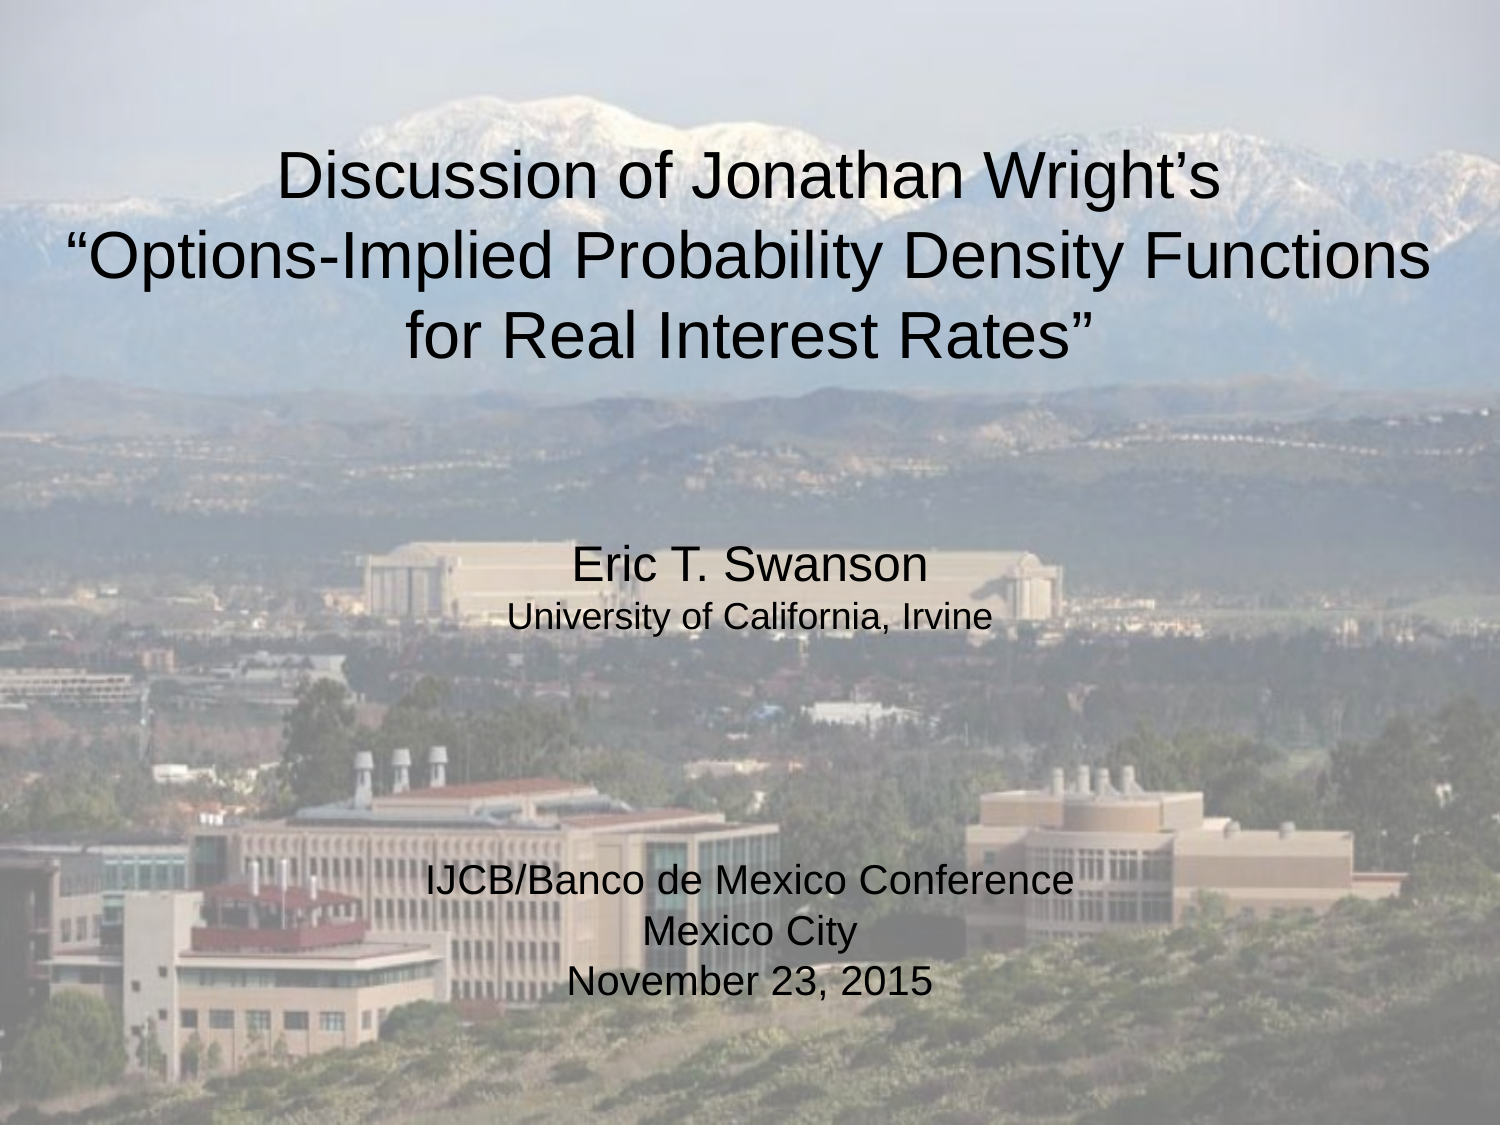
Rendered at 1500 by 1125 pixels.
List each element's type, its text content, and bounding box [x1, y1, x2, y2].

text_box Eric T. Swanson University of California, Irvine [420, 524, 1080, 645]
text_box IJCB/Banco de Mexico Conference Mexico City November 23, 2015 [409, 845, 1090, 1011]
text_box Discussion of Jonathan Wright’s “Options-Implied Probability Density Functions for Real Interest Rates” [37, 124, 1463, 380]
